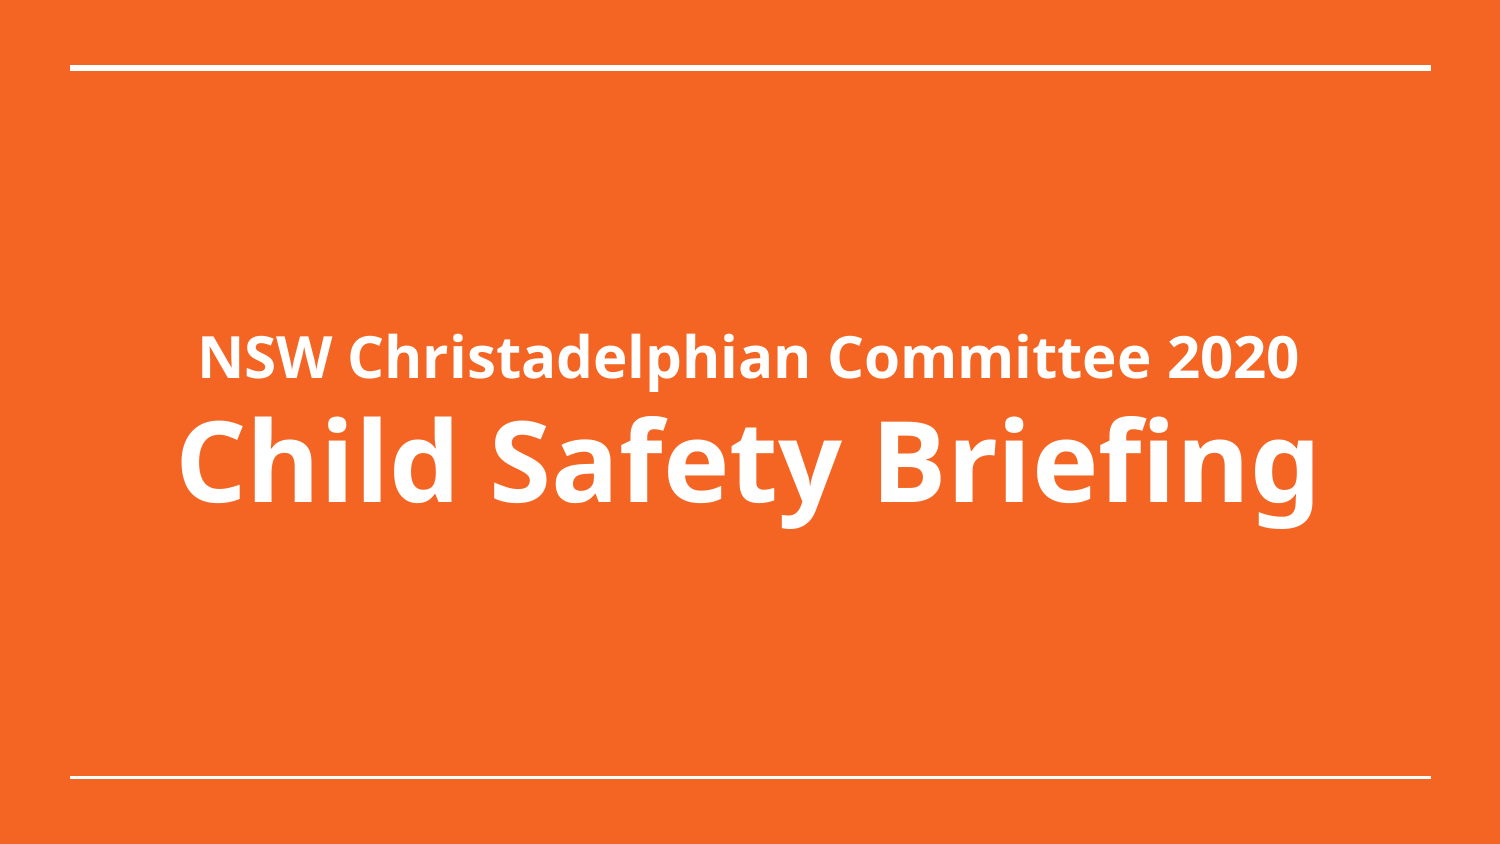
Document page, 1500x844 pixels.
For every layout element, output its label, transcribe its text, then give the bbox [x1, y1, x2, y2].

title NSW Christadelphian Committee 2020 Child Safety Briefing [68, 296, 1430, 550]
